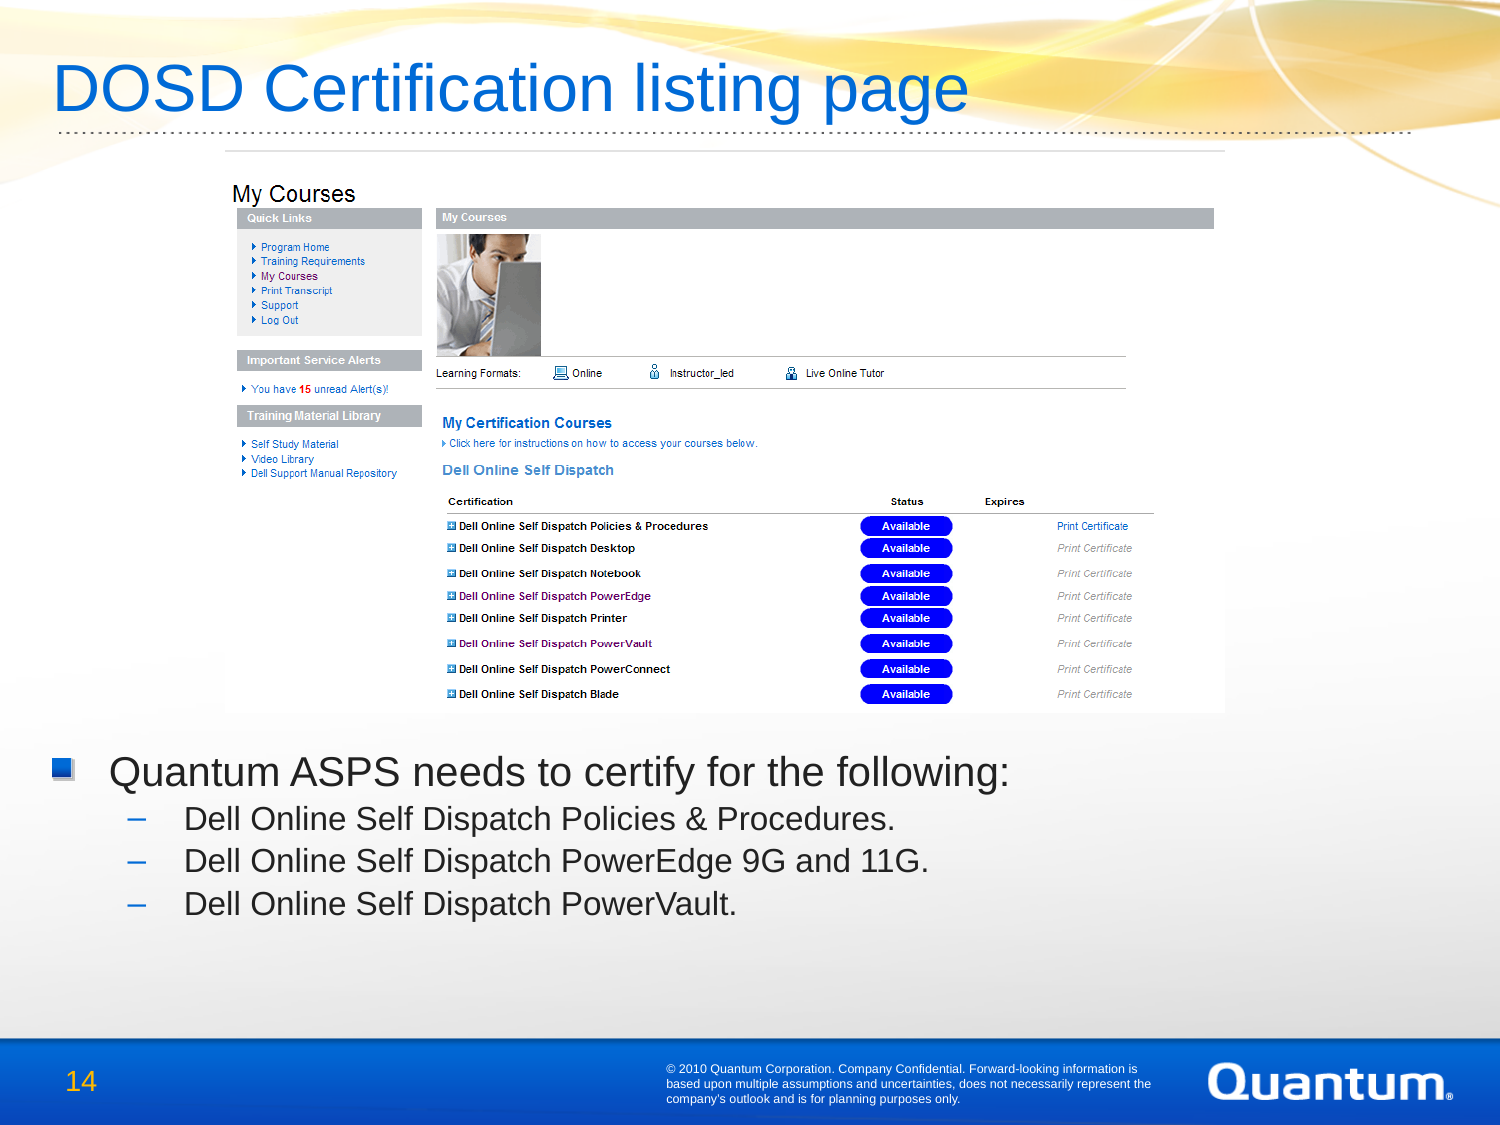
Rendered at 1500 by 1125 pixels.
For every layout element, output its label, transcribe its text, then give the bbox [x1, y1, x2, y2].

picture [224, 148, 1226, 714]
picture [52, 758, 75, 781]
footer © 2010 Quantum Corporation. Company Confidential. Forward-looking information is based upon multiple assumptions and uncertainties, does not necessarily represent the company’s outlook and is for planning purposes only. [651, 1053, 1190, 1120]
slide_number 14 [49, 1054, 138, 1109]
picture [7, 125, 1488, 142]
title DOSD Certification listing page [37, 32, 1463, 138]
list Quantum ASPS needs to certify for the following: Dell Online Self Dispatch Policies & Procedures. Dell Online Self Dispatch PowerEdge 9G and 11G. Dell Online Self Dispatch PowerVault. [37, 737, 1276, 1013]
